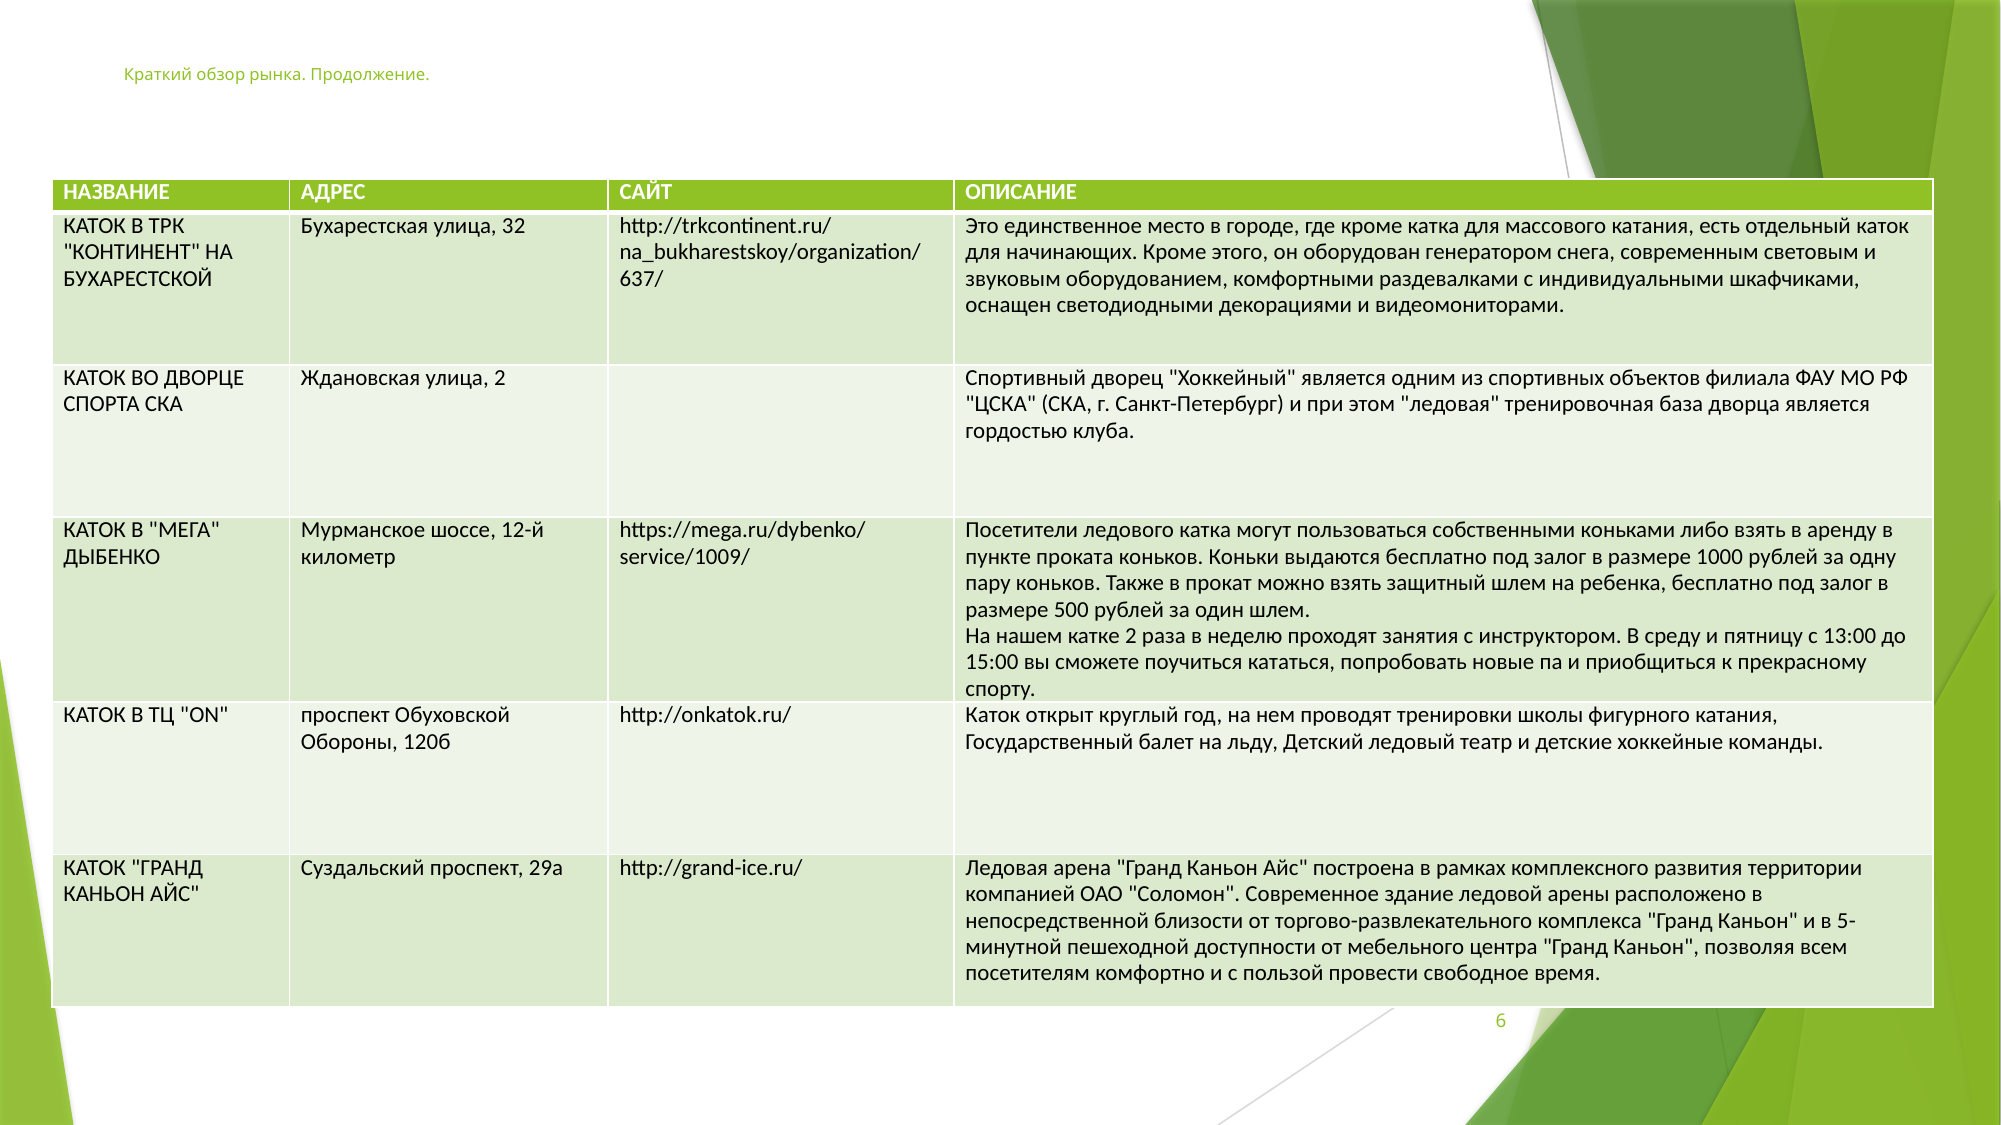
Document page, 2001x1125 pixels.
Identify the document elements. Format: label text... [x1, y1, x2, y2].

table_cell КАТОК В ТЦ "ON" [53, 703, 289, 854]
table_cell Ледовая арена "Гранд Каньон Айс" построена в рамках комплексного развития территории компанией ОАО "Соломон". Современное здание ледовой арены расположено в непосредственной близости от торгово-развлекательного комплекса "Гранд Каньон" и в 5-минутной пешеходной доступности от мебельного центра "Гранд Каньон", позволяя всем посетителям комфортно и с пользой провести свободное время. [955, 855, 1932, 1006]
table_cell КАТОК В ТРК "КОНТИНЕНТ" НА БУХАРЕСТСКОЙ [53, 215, 289, 364]
table_cell http://onkatok.ru/ [609, 703, 953, 854]
table_header АДРЕС [290, 180, 607, 210]
table_cell КАТОК "ГРАНД КАНЬОН АЙС" [53, 855, 289, 1006]
table_header ОПИСАНИЕ [955, 180, 1932, 210]
table_cell http://grand-ice.ru/ [609, 855, 953, 1006]
table_cell http://trkcontinent.ru/na_bukharestskoy/organization/637/ [609, 215, 953, 364]
table_cell Бухарестская улица, 32 [290, 215, 607, 364]
table_cell Это единственное место в городе, где кроме катка для массового катания, есть отдельный каток для начинающих. Кроме этого, он оборудован генератором снега, современным световым и звуковым оборудованием, комфортными раздевалками с индивидуальными шкафчиками, оснащен светодиодными декорациями и видеомониторами. [955, 215, 1932, 364]
table_cell Ждановская улица, 2 [290, 366, 607, 516]
table_cell Спортивный дворец "Хоккейный" является одним из спортивных объектов филиала ФАУ МО РФ "ЦСКА" (СКА, г. Санкт-Петербург) и при этом "ледовая" тренировочная база дворца является гордостью клуба. [955, 366, 1932, 516]
table_cell Посетители ледового катка могут пользоваться собственными коньками либо взять в аренду в пункте проката коньков. Коньки выдаются бесплатно под залог в размере 1000 рублей за одну пару коньков. Также в прокат можно взять защитный шлем на ребенка, бесплатно под залог в размере 500 рублей за один шлем. На нашем катке 2 раза в неделю проходят занятия с инструктором. В среду и пятницу с 13:00 до 15:00 вы сможете поучиться кататься, попробовать новые па и приобщиться к прекрасному спорту. [955, 518, 1932, 701]
table_cell КАТОК ВО ДВОРЦЕ СПОРТА СКА [53, 366, 289, 516]
slide_number 6 [1409, 991, 1522, 1051]
table_cell Каток открыт круглый год, на нем проводят тренировки школы фигурного катания, Государственный балет на льду, Детский ледовый театр и детские хоккейные команды. [955, 703, 1932, 854]
table_cell [609, 366, 953, 516]
table_header САЙТ [609, 180, 953, 210]
table_cell Суздальский проспект, 29а [290, 855, 607, 1006]
table_cell https://mega.ru/dybenko/service/1009/ [609, 518, 953, 701]
table_cell проспект Обуховской Обороны, 120б [290, 703, 607, 854]
table_cell КАТОК В "МЕГА" ДЫБЕНКО [53, 518, 289, 701]
table_cell Мурманское шоссе, 12-й километр [290, 518, 607, 701]
title Краткий обзор рынка. Продолжение. [109, 56, 1520, 92]
table_header НАЗВАНИЕ [53, 180, 289, 210]
